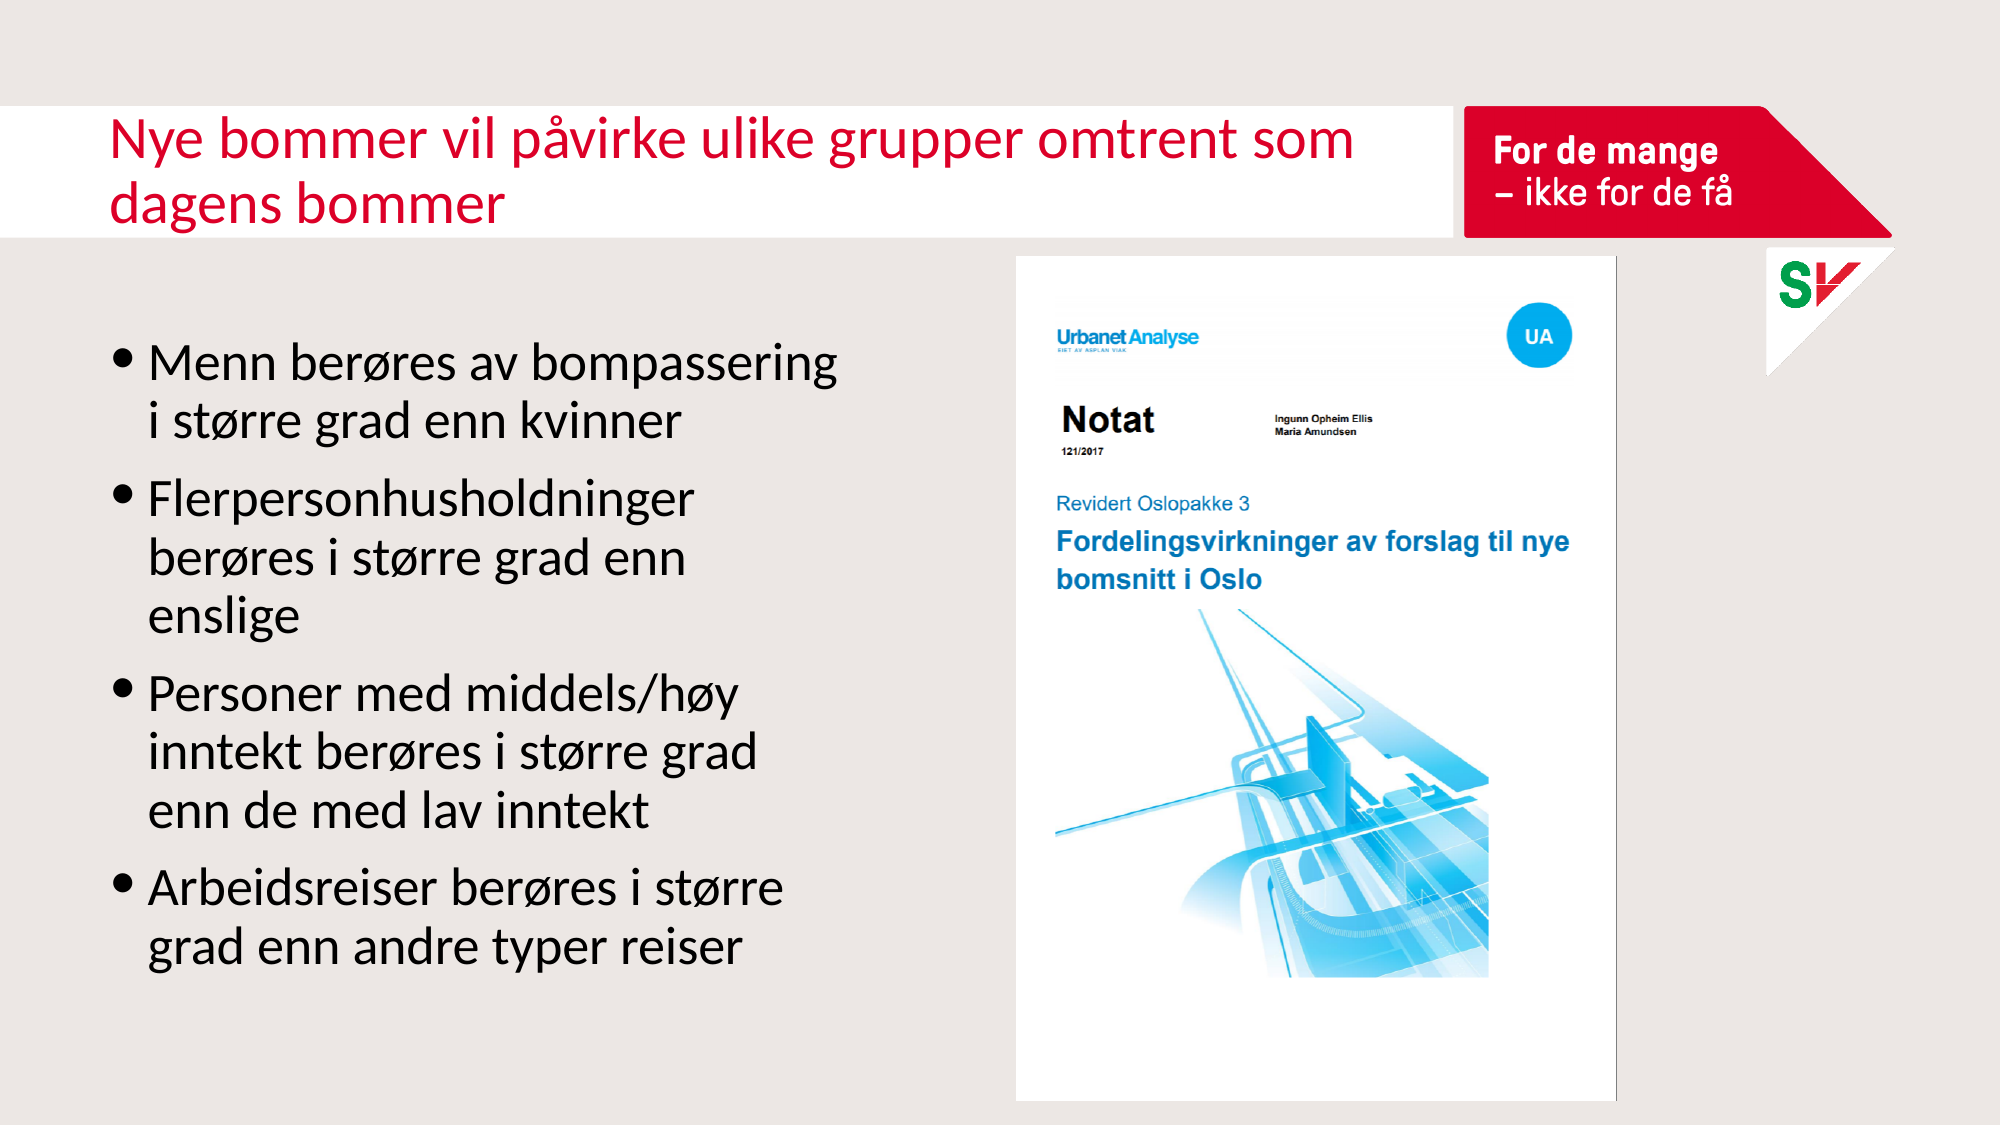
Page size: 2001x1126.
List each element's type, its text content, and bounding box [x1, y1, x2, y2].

list Menn berøres av bompassering i større grad enn kvinner Flerpersonhusholdninger berøres i større grad enn enslige Personer med middels/høy inntekt berøres i større grad enn de med lav inntekt Arbeidsreiser berøres i større grad enn andre typer reiser [109, 333, 848, 1022]
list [1016, 256, 1617, 1101]
picture [1766, 247, 1895, 376]
picture [1464, 106, 1892, 238]
title Nye bommer vil påvirke ulike grupper omtrent som dagens bommer [0, 105, 1454, 239]
